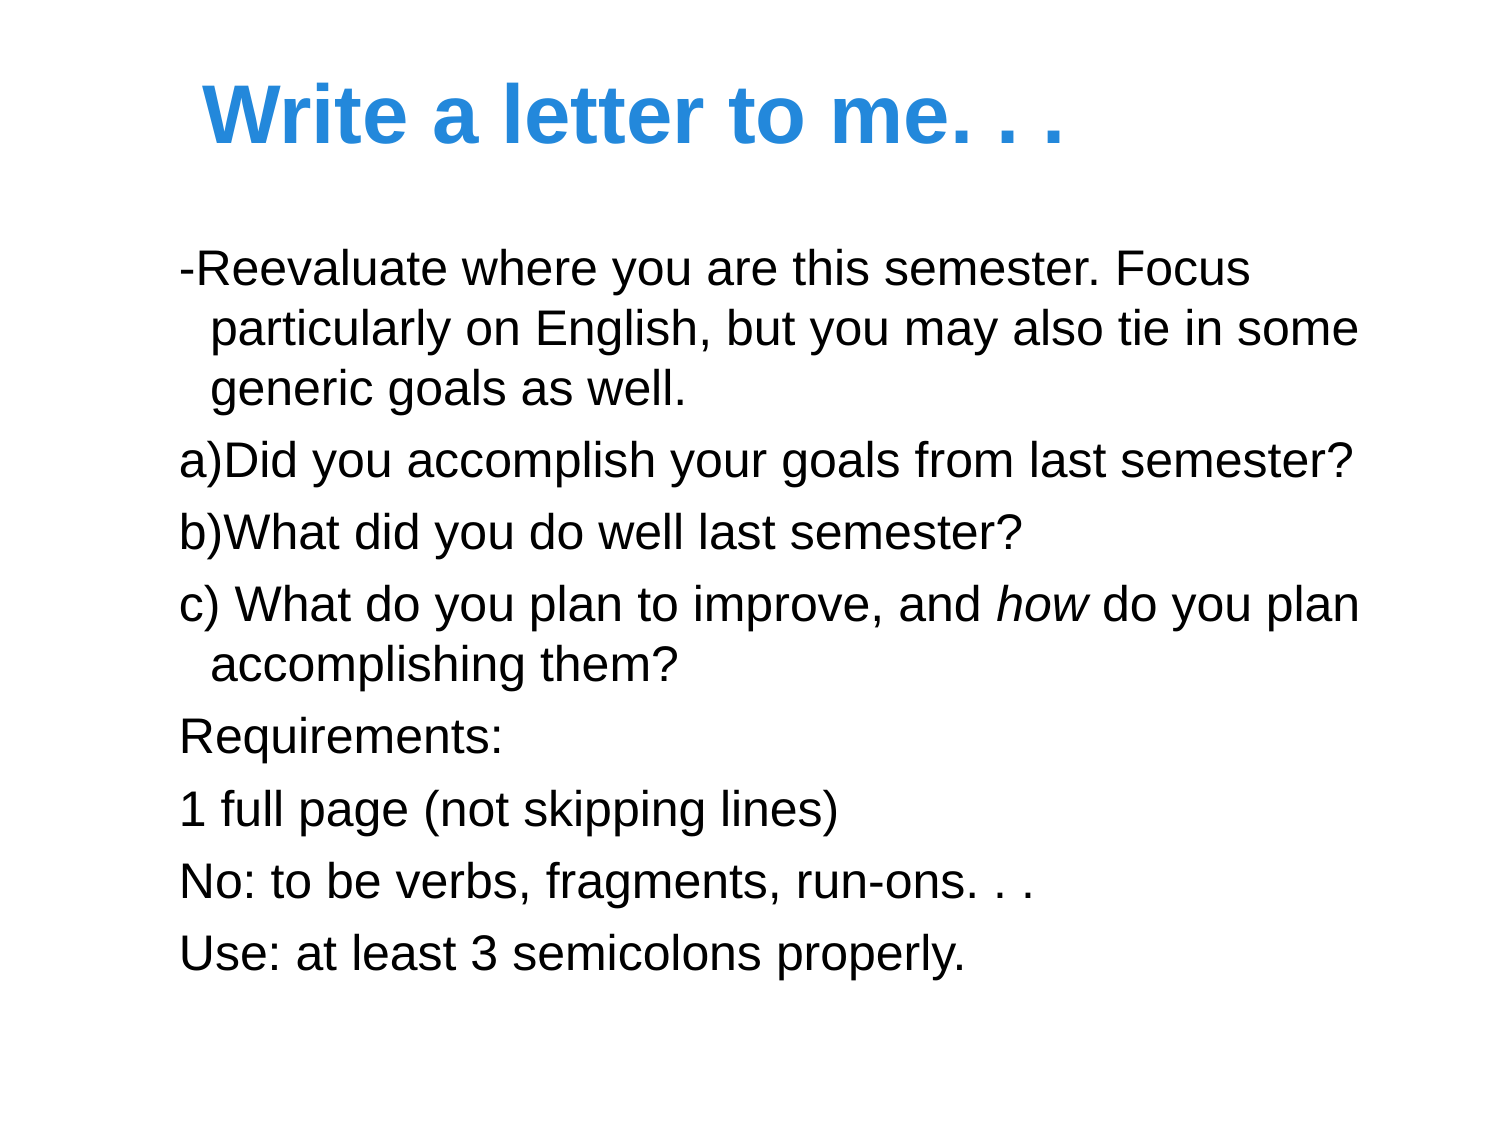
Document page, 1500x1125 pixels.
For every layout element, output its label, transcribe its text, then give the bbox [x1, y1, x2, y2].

title Write a letter to me. . . [150, 45, 1425, 148]
list -Reevaluate where you are this semester. Focus particularly on English, but you may also tie in some generic goals as well. a)Did you accomplish your goals from last semester? b)What did you do well last semester? c) What do you plan to improve, and how do you plan accomplishing them? Requirements: 1 full page (not skipping lines) No: to be verbs, fragments, run-ons. . . Use: at least 3 semicolons properly. [150, 148, 1436, 996]
